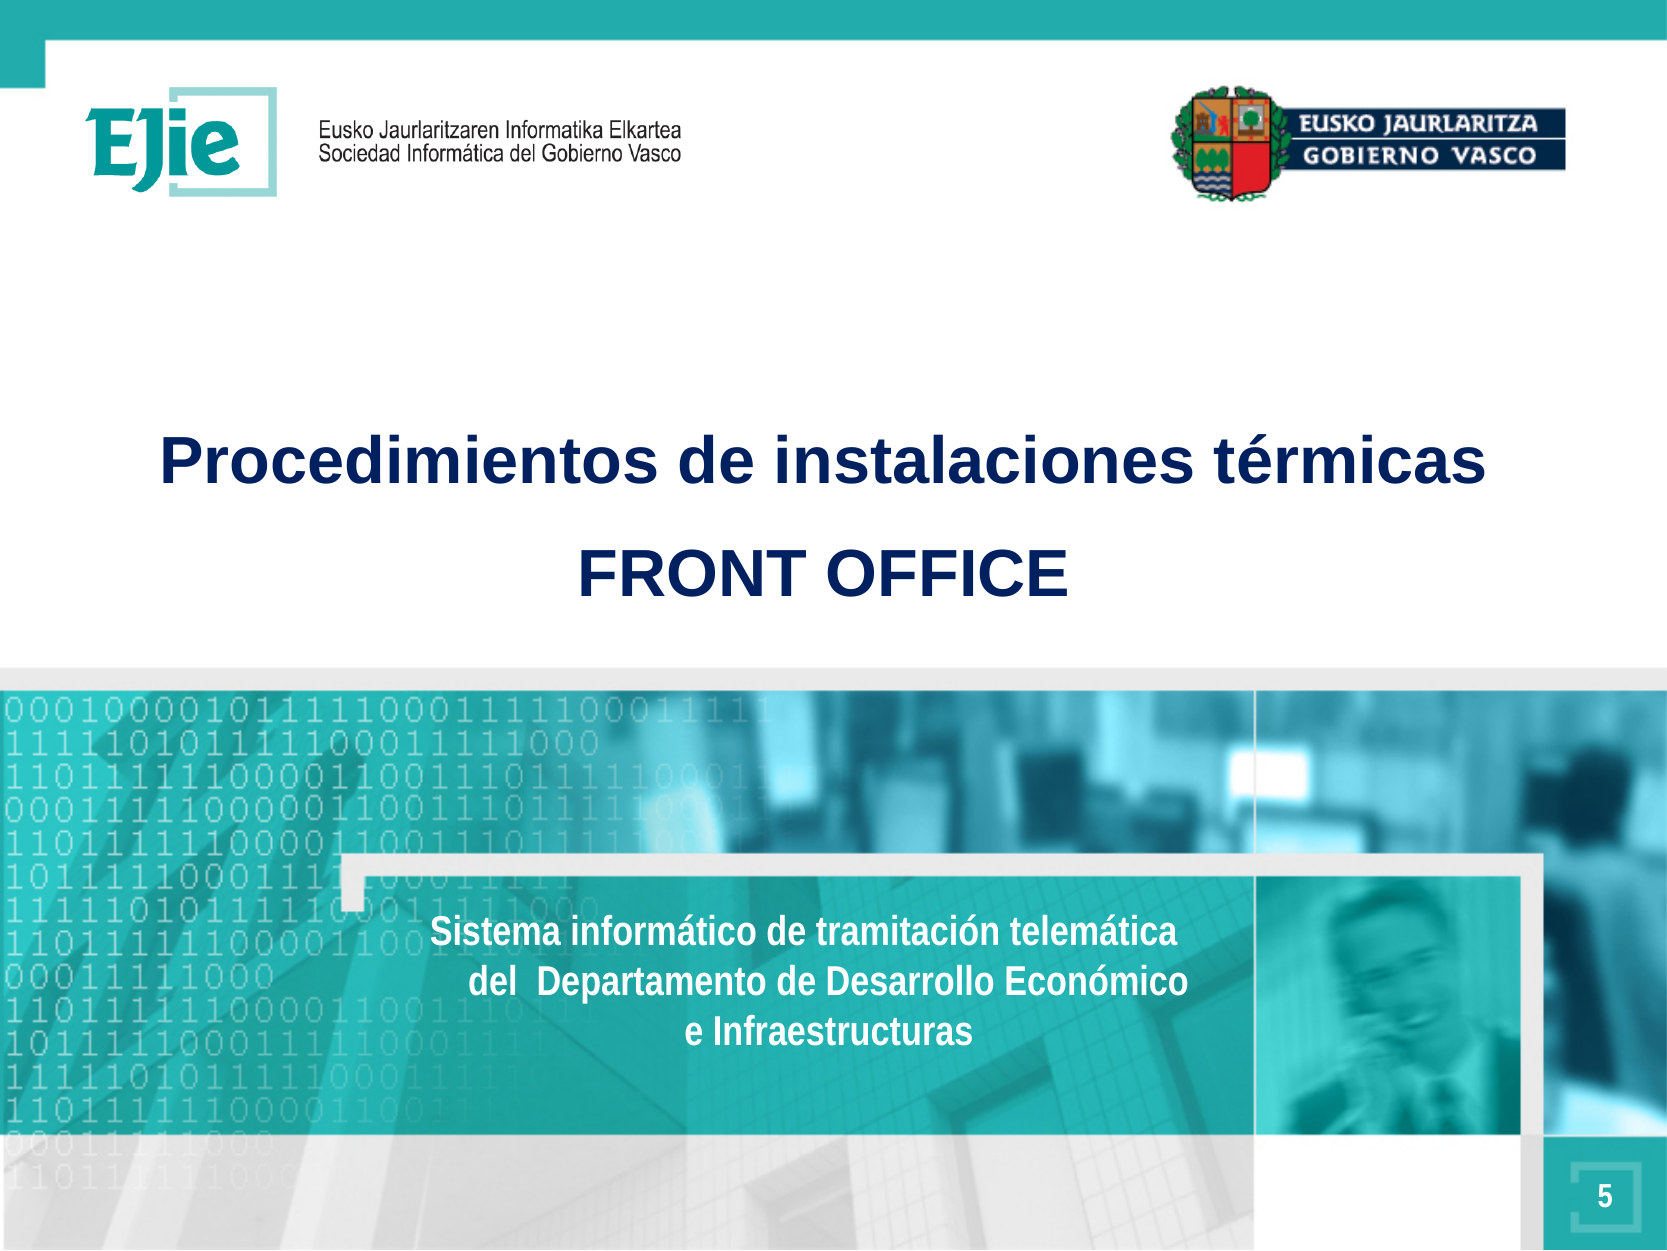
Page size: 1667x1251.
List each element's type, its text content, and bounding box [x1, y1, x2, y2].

picture [0, 0, 1667, 1250]
text_box Sistema informático de tramitación telemática del Departamento de Desarrollo Económico e Infraestructuras [396, 896, 1212, 1074]
text_box Procedimientos de instalaciones térmicas FRONT OFFICE [90, 223, 1559, 649]
slide_number 5 [1572, 1161, 1638, 1228]
